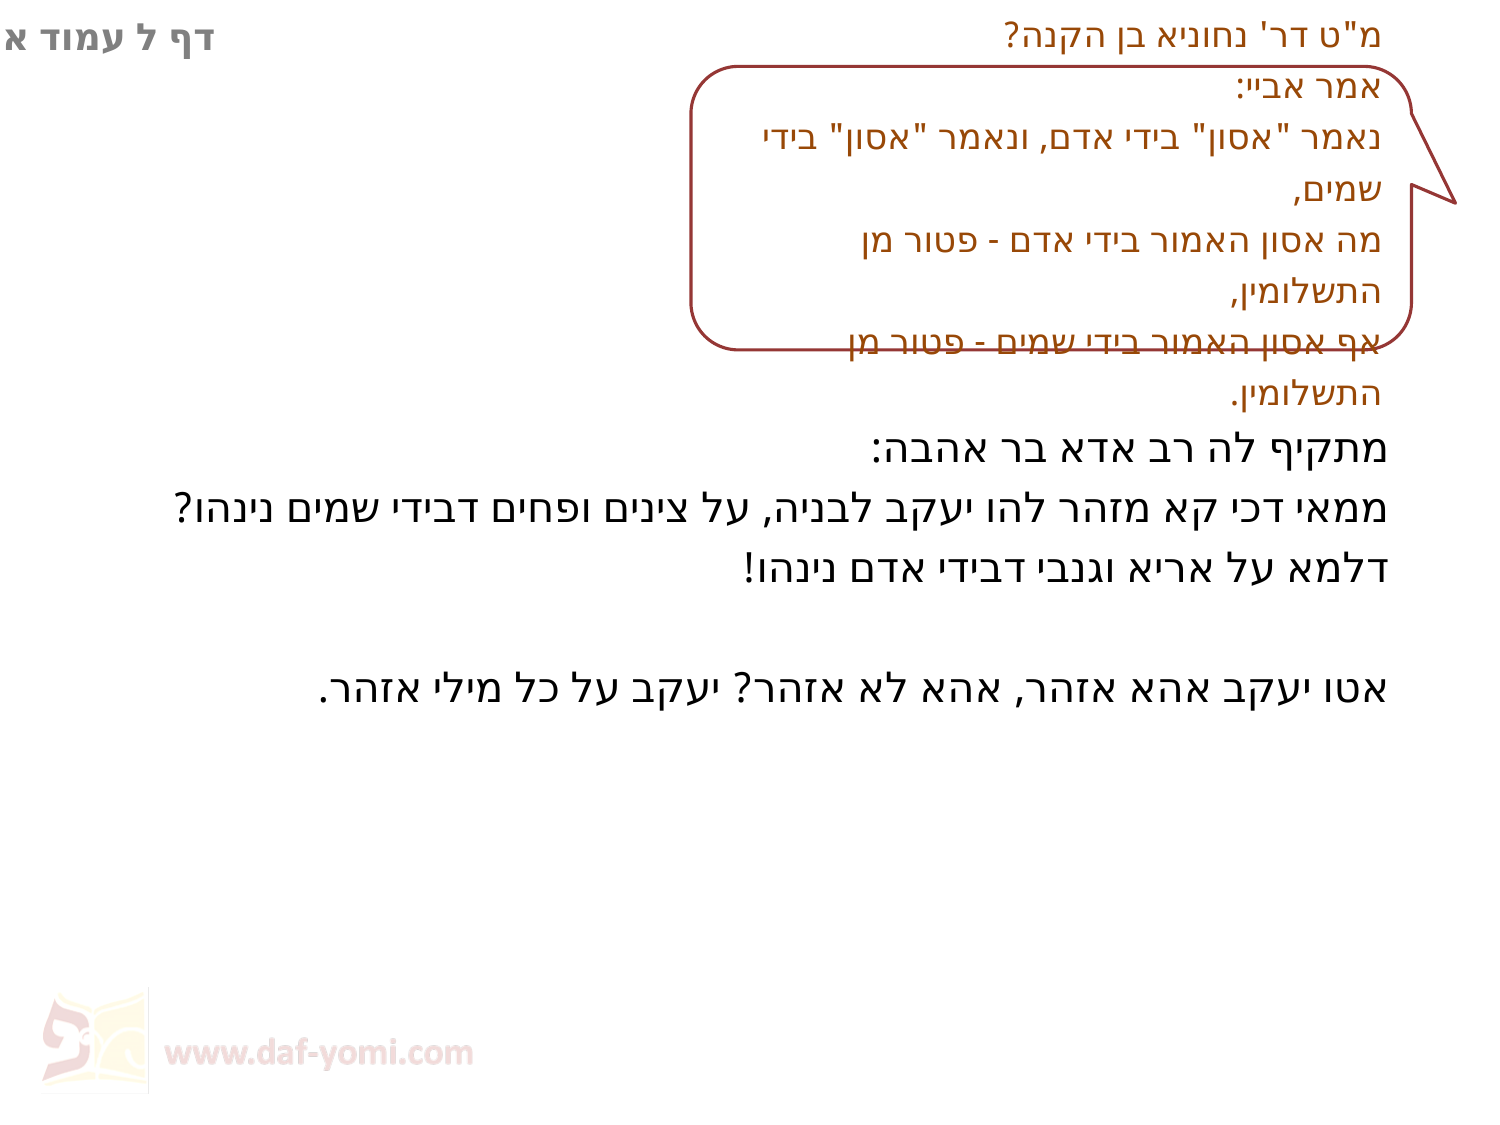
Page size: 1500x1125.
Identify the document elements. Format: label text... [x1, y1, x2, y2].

text_box דף ל עמוד א [0, 5, 231, 66]
text_box מ"ט דר' נחוניא בן הקנה? אמר אביי: נאמר "אסון" בידי אדם, ונאמר "אסון" בידי שמים, מה אסון האמור בידי אדם - פטור מן התשלומין, אף אסון האמור בידי שמים - פטור מן התשלומין. [688, 64, 1458, 352]
picture [40, 987, 553, 1098]
text_box מתקיף לה רב אדא בר אהבה: ממאי דכי קא מזהר להו יעקב לבניה, על צינים ופחים דבידי שמים נינהו? דלמא על אריא וגנבי דבידי אדם נינהו! אטו יעקב אהא אזהר, אהא לא אזהר? יעקב על כל מילי אזהר. [116, 403, 1405, 718]
